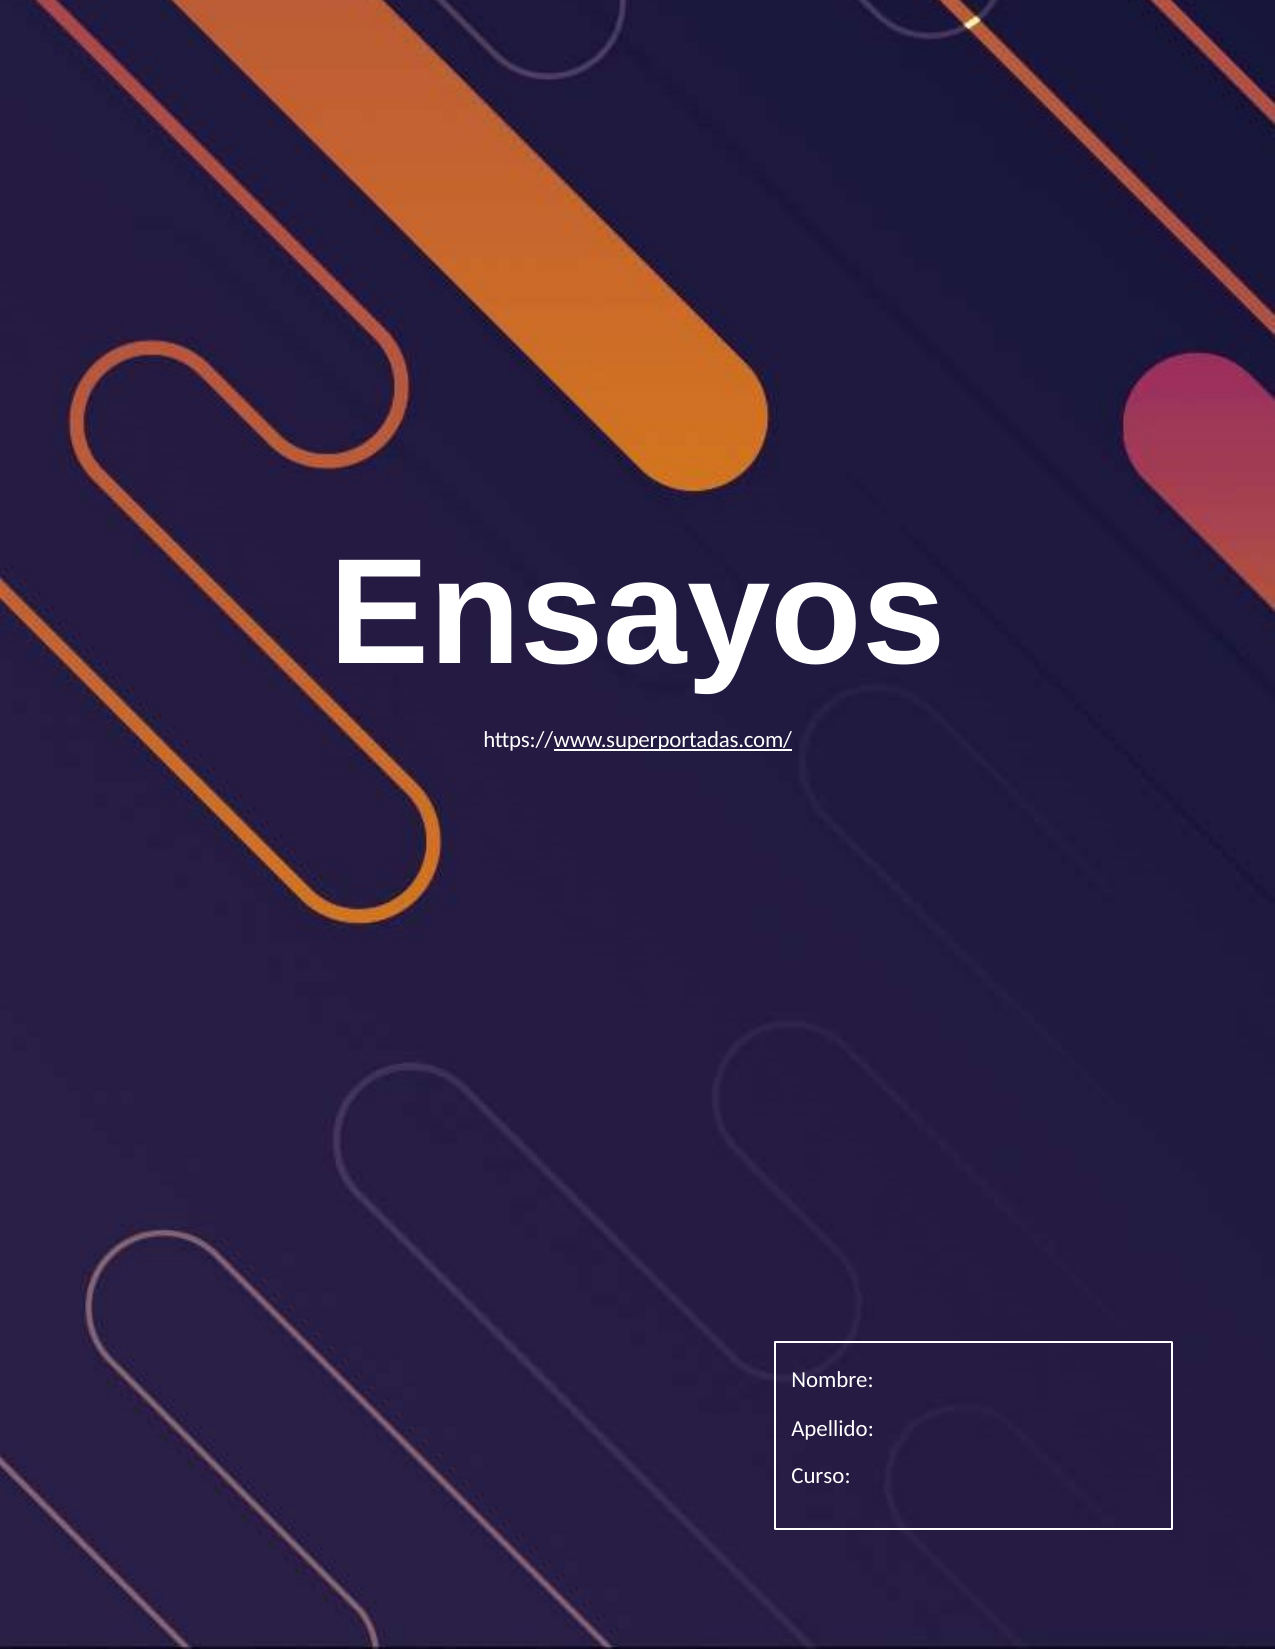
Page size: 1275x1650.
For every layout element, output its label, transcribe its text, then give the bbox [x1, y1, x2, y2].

title Ensayos https://www.superportadas.com/ [326, 511, 949, 790]
text_box Nombre: Apellido: Curso: [789, 1362, 1126, 1489]
picture [0, 0, 1275, 1649]
text_box [774, 1341, 1172, 1530]
